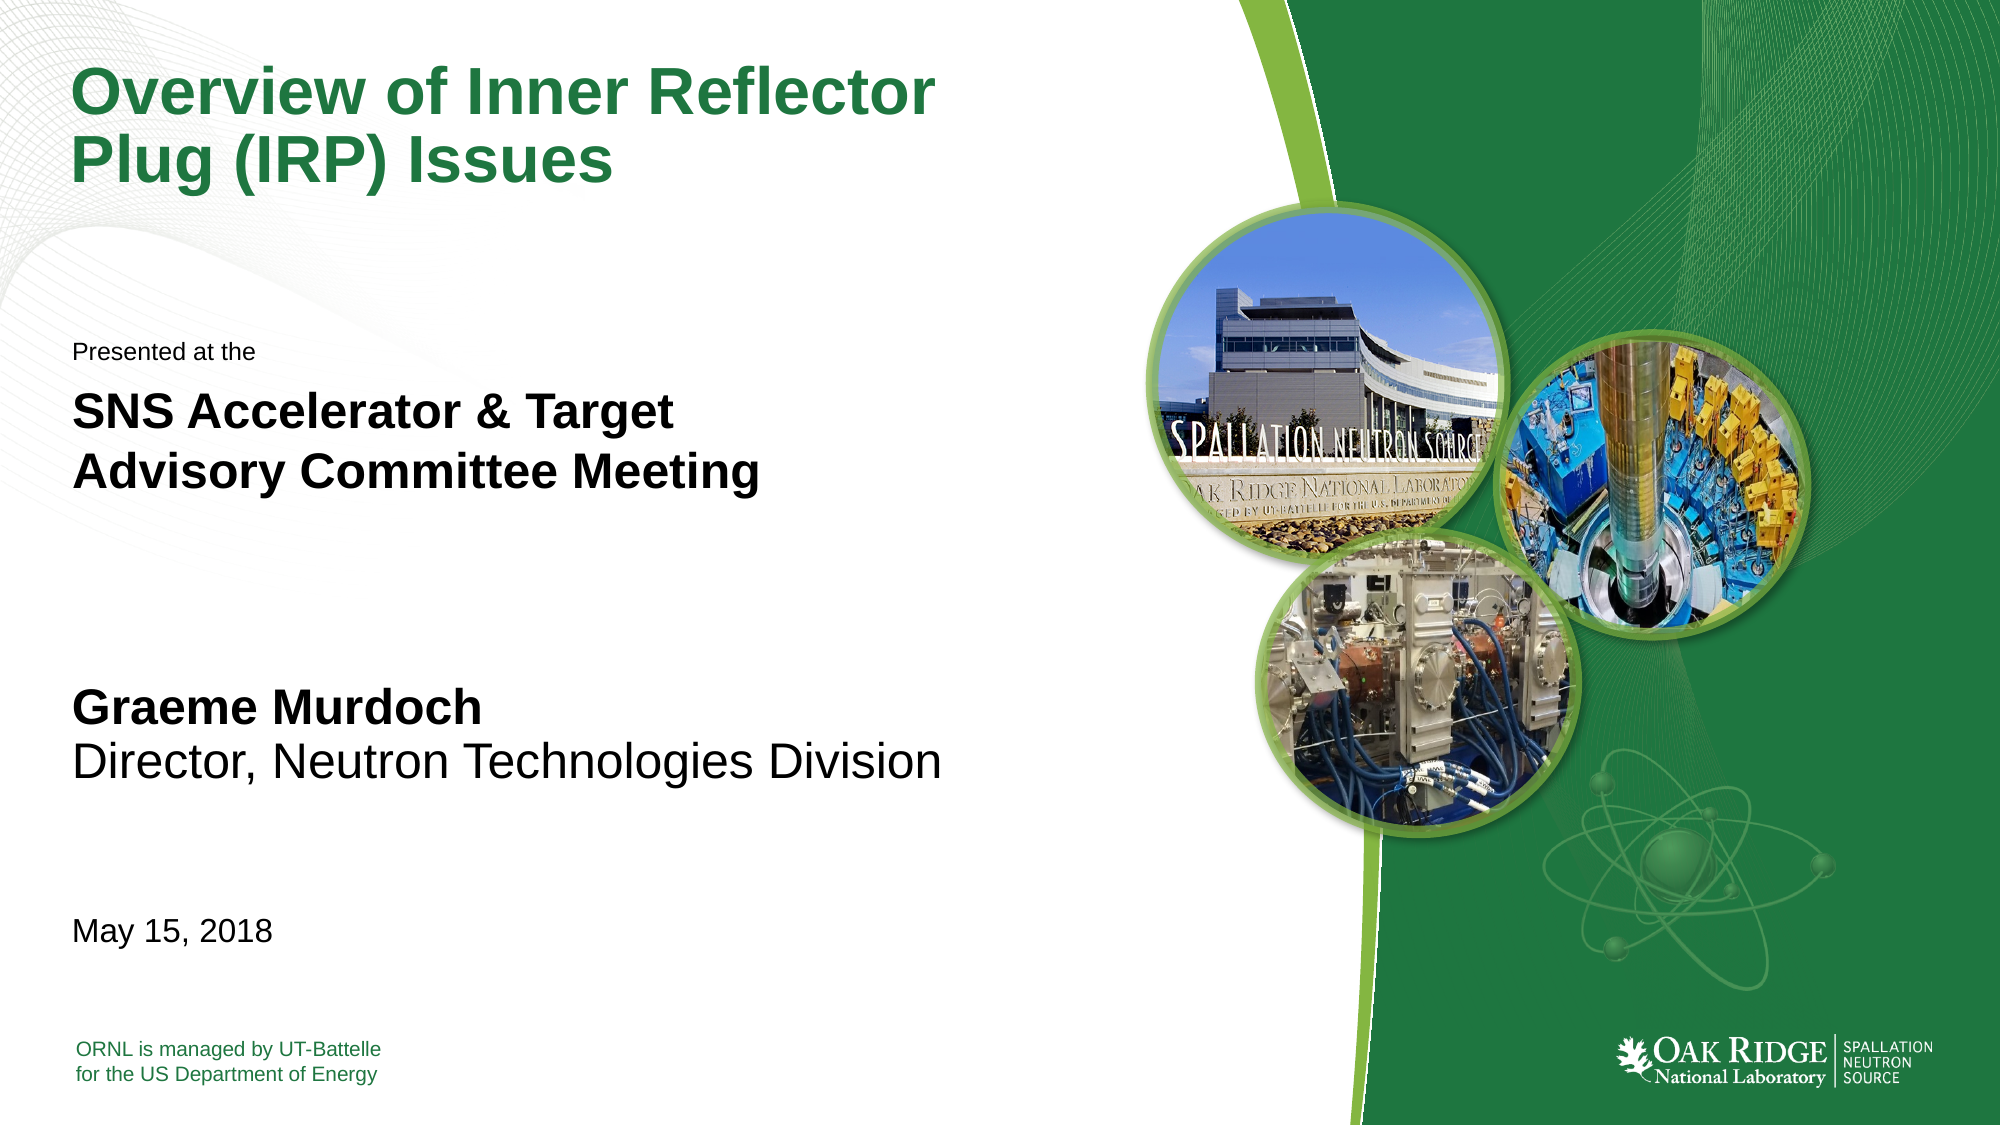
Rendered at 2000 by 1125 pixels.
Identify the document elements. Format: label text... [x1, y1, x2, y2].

picture [1616, 1034, 1932, 1088]
picture [1268, 540, 1569, 825]
text_box Graeme Murdoch Director, Neutron Technologies Division May 15, 2018 [56, 673, 1000, 927]
subtitle Presented at the SNS Accelerator & Target Advisory Committee Meeting [56, 328, 958, 582]
title Overview of Inner Reflector Plug (IRP) Issues [55, 52, 966, 206]
picture [1506, 342, 1798, 628]
picture [1159, 214, 1498, 553]
